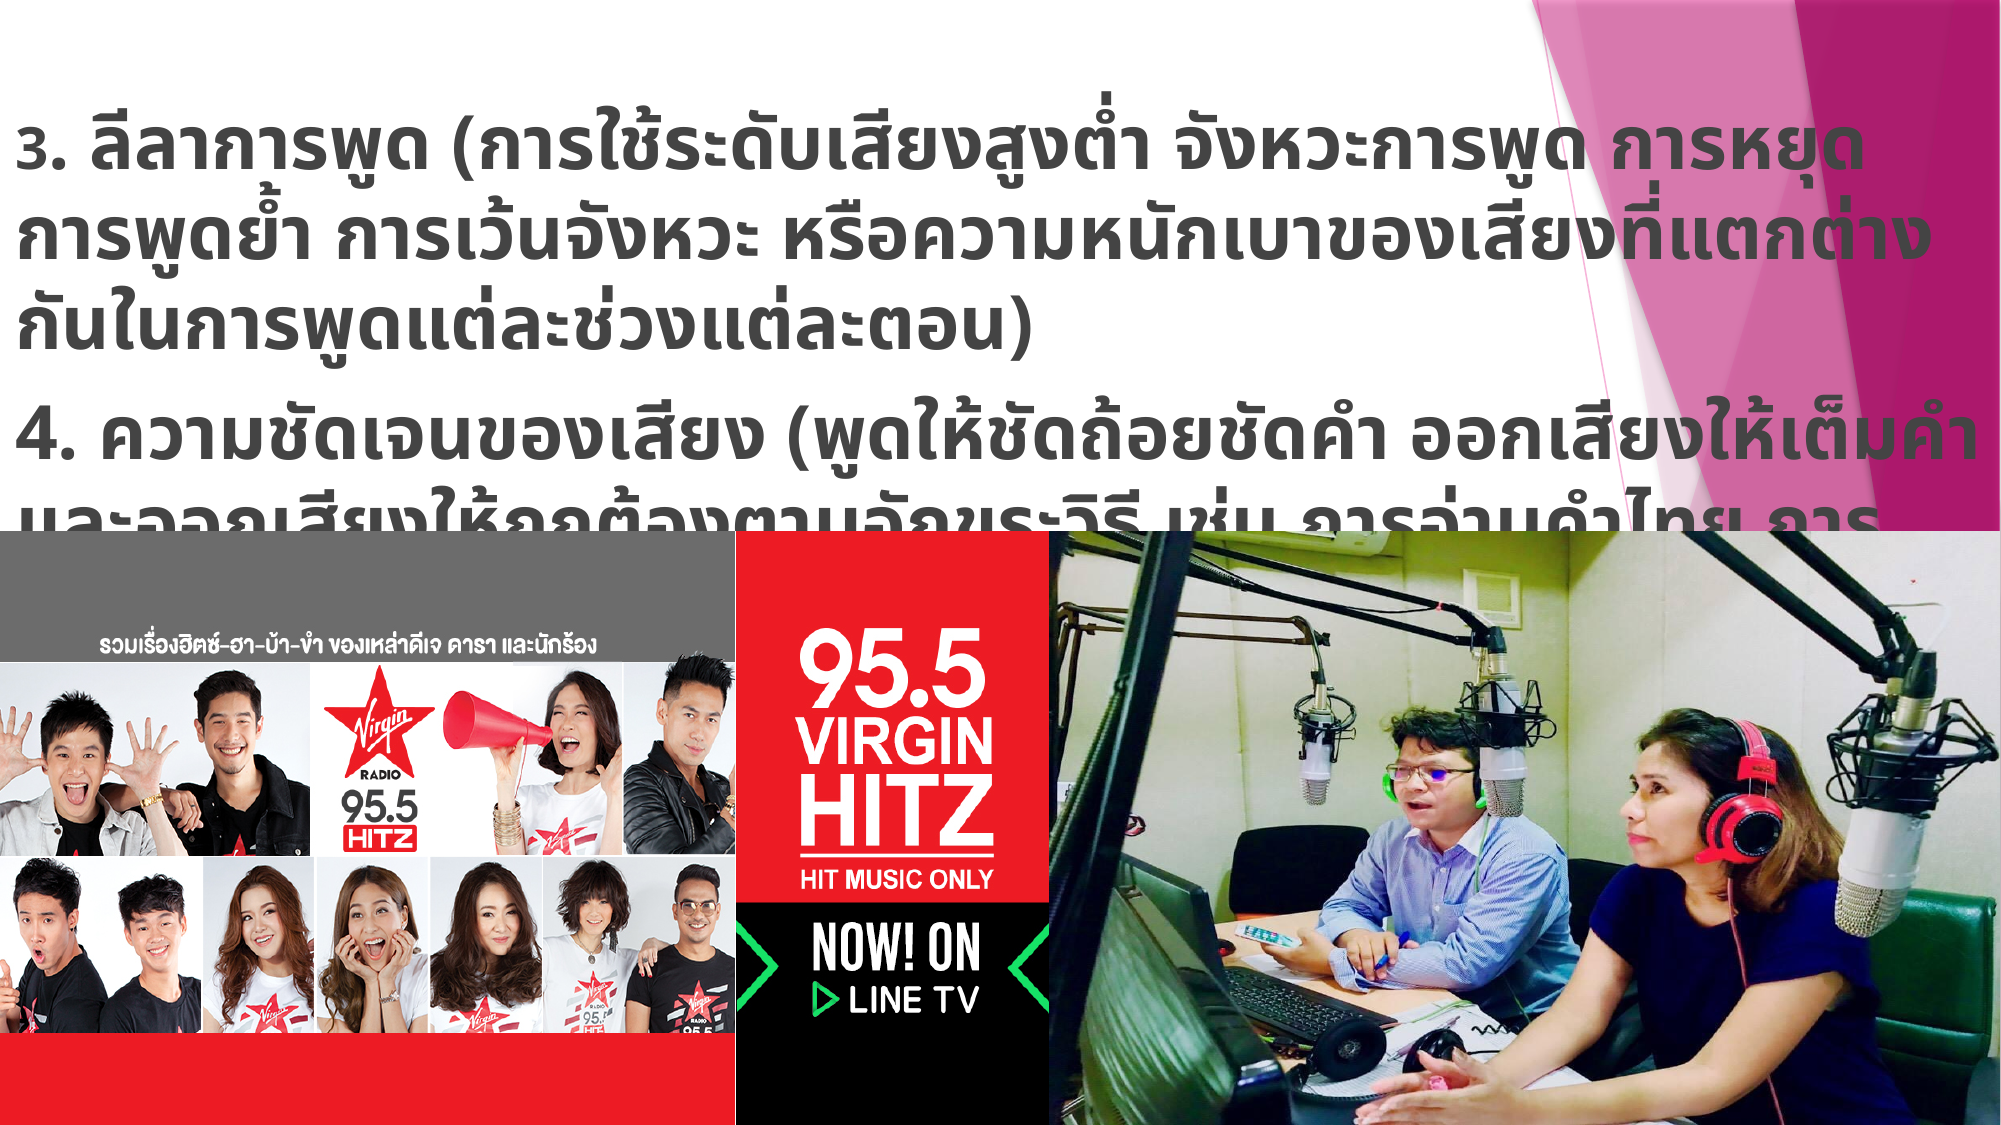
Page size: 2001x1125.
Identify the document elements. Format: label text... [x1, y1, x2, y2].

picture [0, 531, 2000, 1125]
list 3. ลีลาการพูด (การใช้ระดับเสียงสูงต่ำ จังหวะการพูด การหยุด การพูดย้ำ การเว้นจังหวะ หรือความหนักเบาของเสียงที่แตกต่างกันในการพูดแต่ละช่วงแต่ละตอน) 4. ความชัดเจนของเสียง (พูดให้ชัดถ้อยชัดคำ ออกเสียงให้เต็มคำ และออกเสียงให้ถูกต้องตามอักขระวิธี เช่น การอ่านคำไทย การอ่านคำสมาส คำสนธิ การออกเสียง ควบกล้ำร ล ว ...การพูดไม่ชัดจะทำให้ผู้พูดเสียบุคลิกภาพ และทำให้ผู้ฟังไม่เชื่อถือ) [0, 86, 2000, 531]
